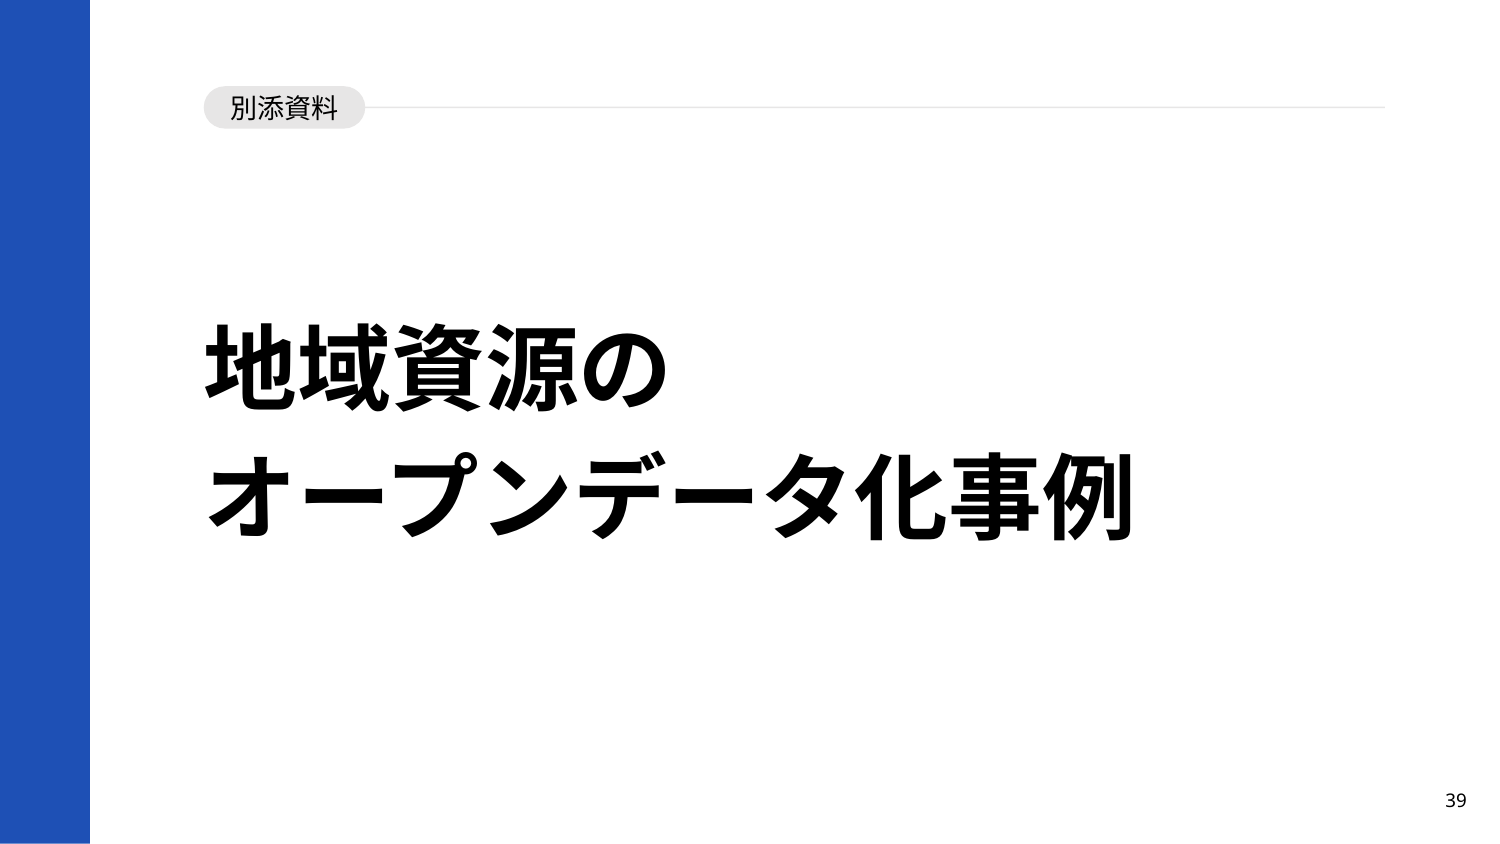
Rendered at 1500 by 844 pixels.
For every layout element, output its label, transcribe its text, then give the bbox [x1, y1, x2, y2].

slide_number 39 [1423, 769, 1489, 834]
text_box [203, 85, 1385, 129]
title 地域資源の オープンデータ化事例 [203, 137, 1385, 758]
